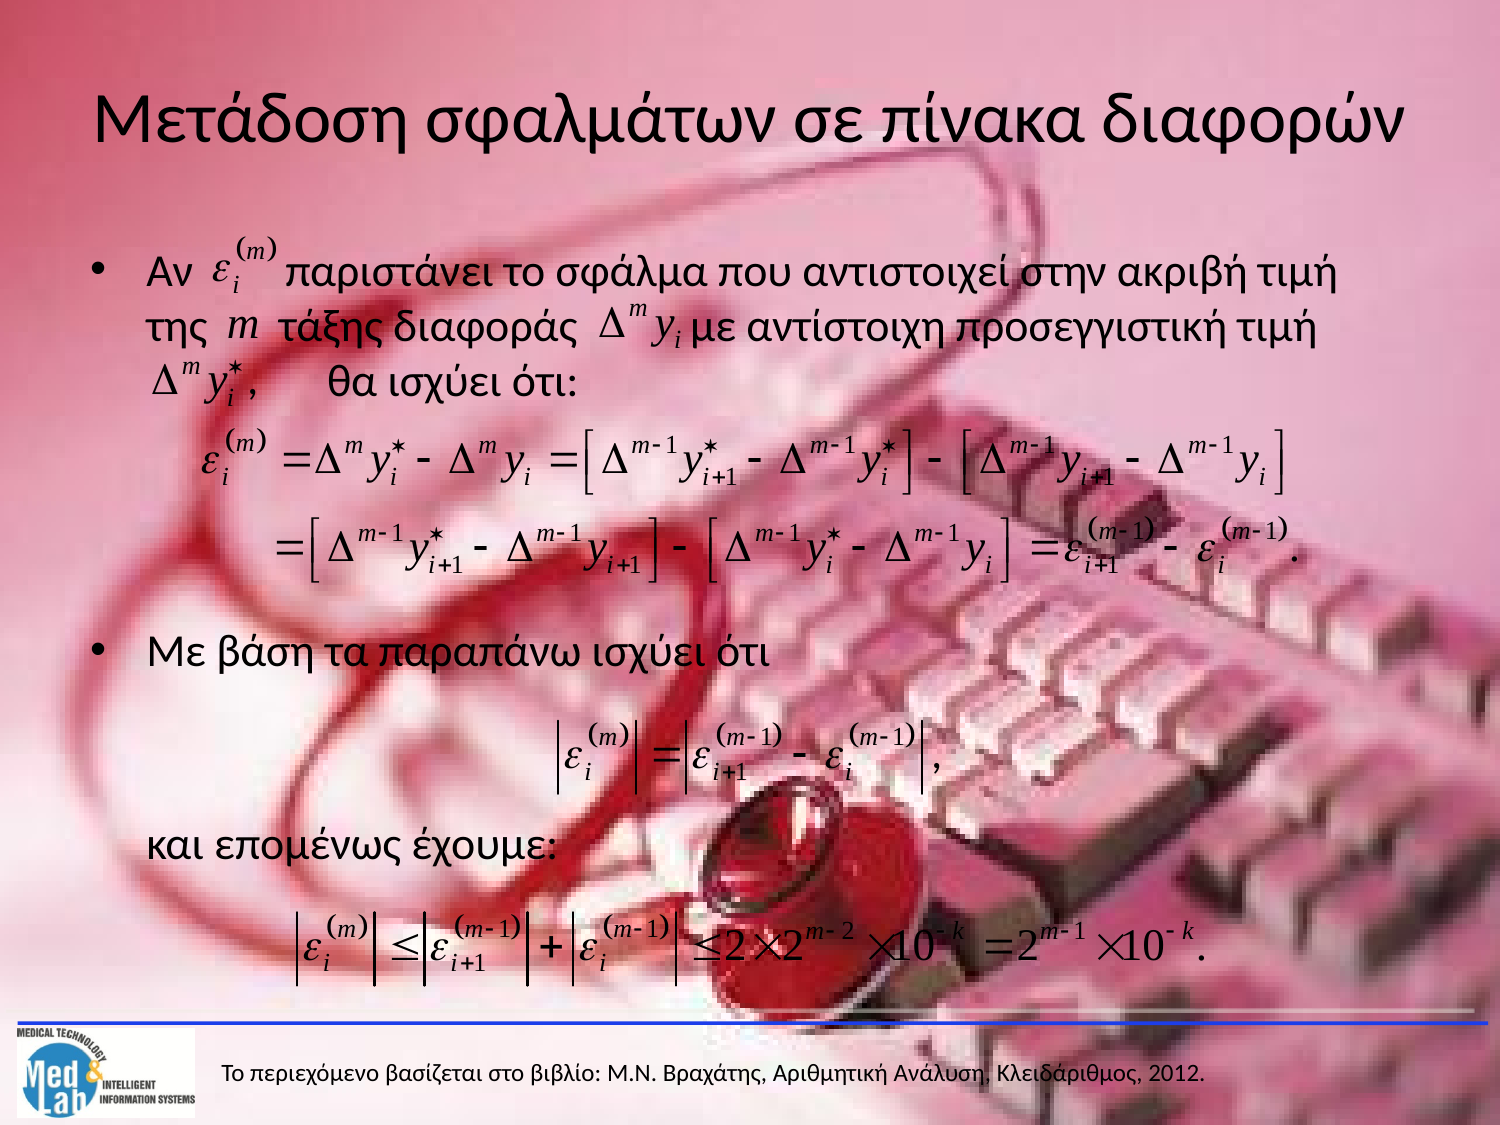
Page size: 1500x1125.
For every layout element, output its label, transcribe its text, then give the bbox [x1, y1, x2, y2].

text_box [591, 287, 691, 360]
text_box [144, 345, 266, 418]
title Μετάδοση σφαλμάτων σε πίνακα διαφορών [75, 20, 1425, 208]
list Αν παριστάνει το σφάλμα που αντιστοιχεί στην ακριβή τιμή της τάξης διαφοράς με αντίστοιχη προσεγγιστική τιμή θα ισχύει ότι: Με βάση τα παραπάνω ισχύει ότι και επομένως έχουμε: [75, 233, 1425, 1012]
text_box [204, 228, 284, 305]
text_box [549, 711, 951, 803]
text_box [219, 308, 270, 349]
picture [0, 0, 1500, 1125]
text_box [288, 903, 1212, 995]
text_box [193, 419, 1307, 593]
